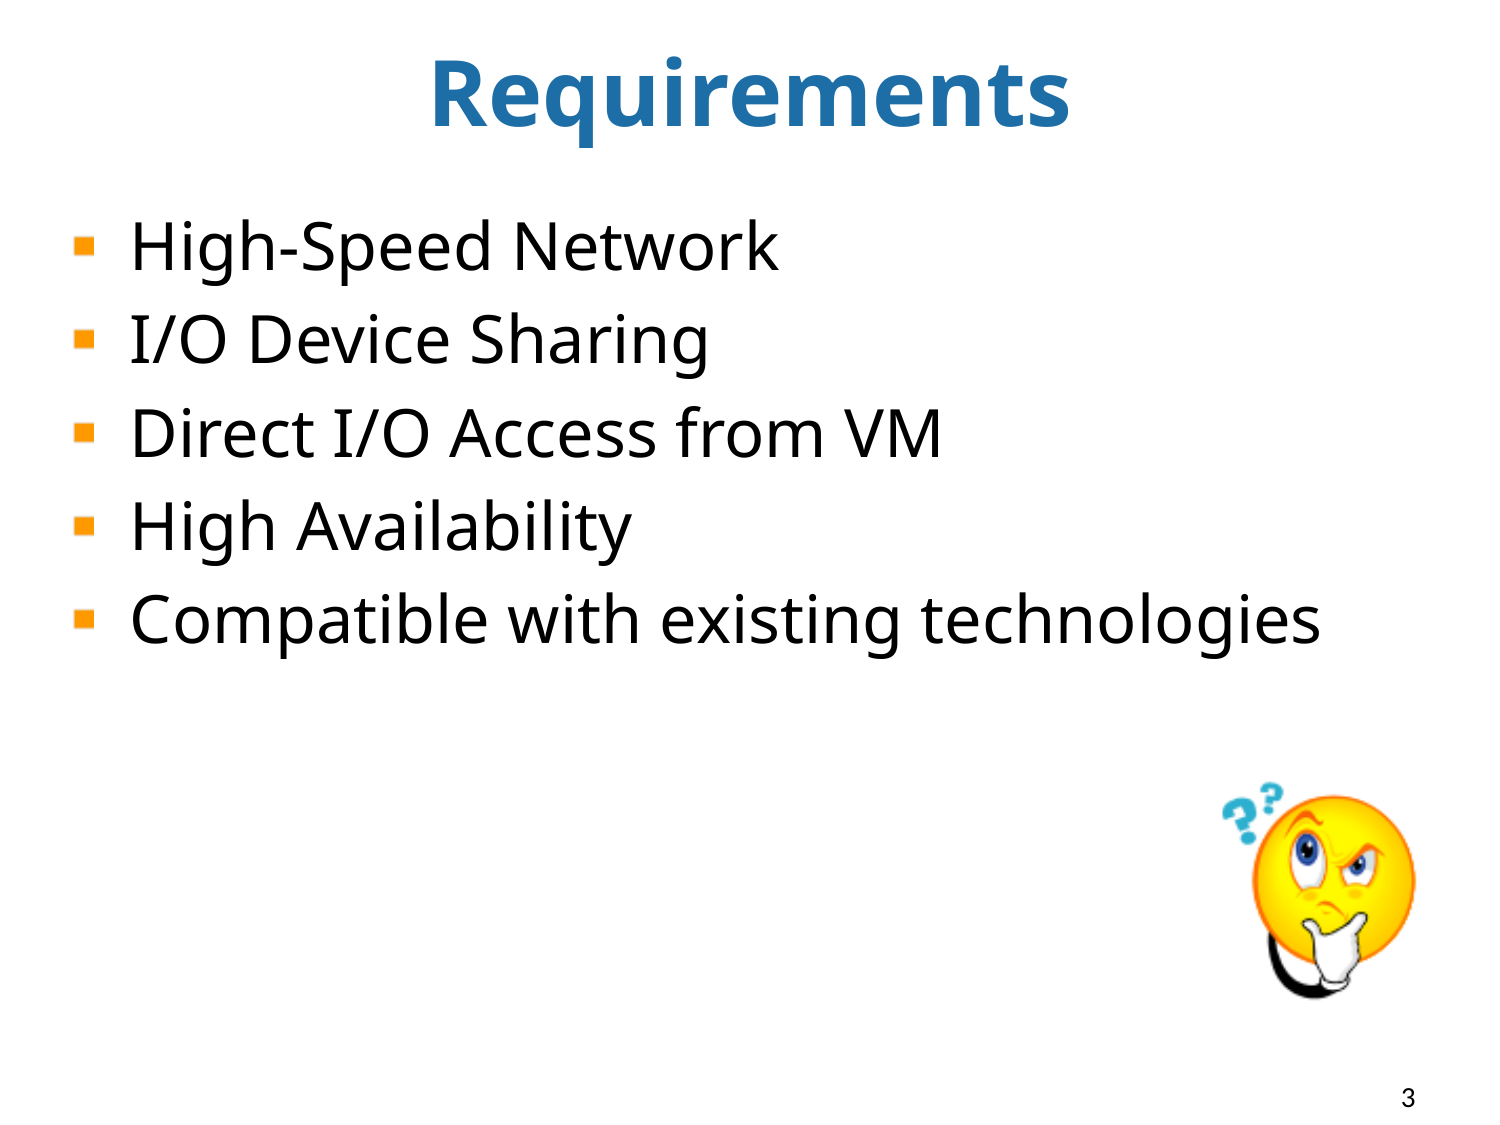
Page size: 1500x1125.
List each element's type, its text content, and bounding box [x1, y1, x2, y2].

picture [56, 411, 94, 450]
picture [1221, 774, 1429, 1009]
title Requirements [53, 31, 1447, 149]
picture [56, 505, 94, 543]
list High-Speed Network I/O Device Sharing Direct I/O Access from VM High Availability Compatible with existing technologies [41, 196, 1483, 1059]
picture [56, 225, 94, 263]
picture [56, 598, 94, 636]
picture [56, 318, 94, 356]
